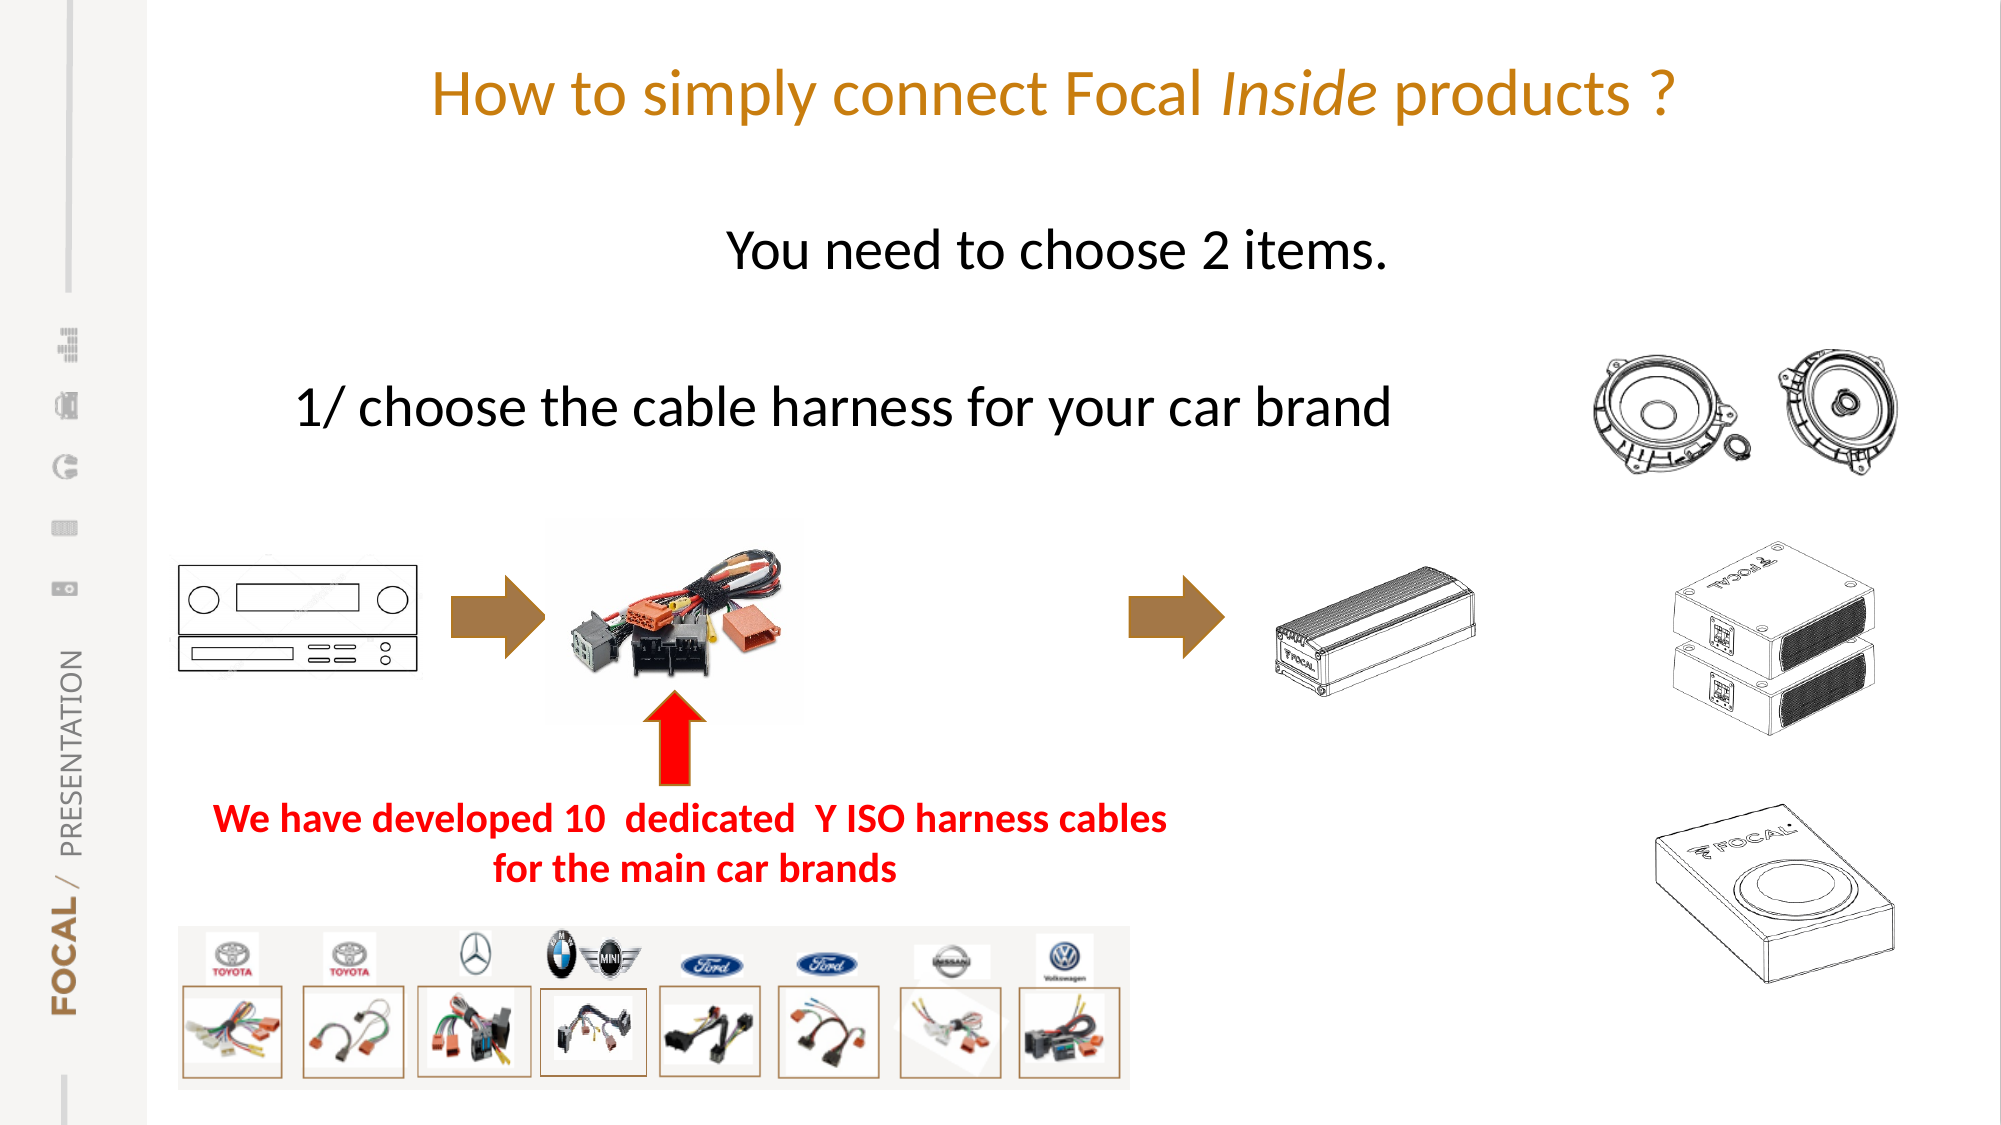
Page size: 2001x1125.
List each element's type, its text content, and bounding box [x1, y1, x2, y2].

picture [178, 926, 1130, 1090]
picture [1666, 534, 1881, 741]
picture [1589, 349, 1906, 479]
text_box You need to choose 2 items. [115, 203, 2000, 289]
text_box [147, 289, 2000, 1125]
text_box 1/ choose the cable harness for your car brand [278, 360, 1409, 446]
picture [52, 328, 77, 595]
text_box How to simply connect Focal Inside products ? [416, 41, 1694, 137]
text_box [658, 725, 691, 787]
picture [34, 861, 103, 1036]
text_box [1128, 574, 1226, 660]
text_box [451, 574, 545, 660]
text_box We have developed 10 dedicated Y ISO harness cables for the main car brands [197, 782, 1183, 898]
picture [1649, 788, 1898, 996]
text_box [147, 0, 2000, 203]
picture [169, 554, 423, 680]
picture [545, 518, 804, 725]
picture [1269, 560, 1483, 699]
